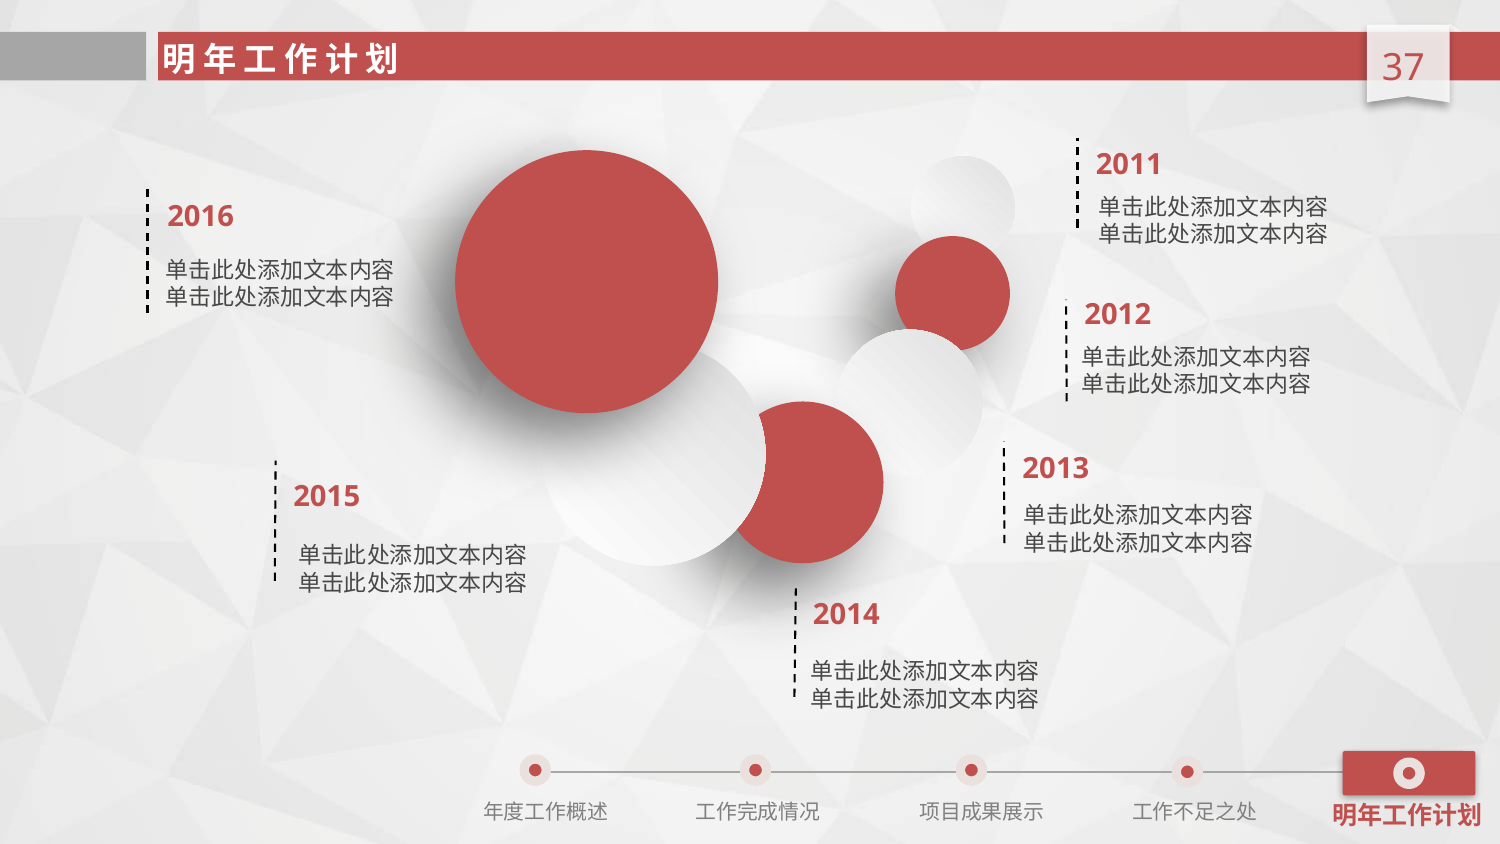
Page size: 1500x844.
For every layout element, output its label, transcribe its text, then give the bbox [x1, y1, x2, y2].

text_box [893, 256, 1012, 342]
text_box [453, 148, 721, 406]
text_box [542, 342, 766, 566]
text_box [911, 156, 1015, 260]
text_box 单击此处添加文本内容 单击此处添加文本内容 [1009, 493, 1269, 564]
text_box [769, 399, 886, 566]
text_box 2013 [1007, 441, 1105, 492]
text_box 单击此处添加文本内容 单击此处添加文本内容 [1084, 184, 1344, 255]
text_box 2011 [1081, 138, 1178, 188]
text_box 明 年 工 作 计 划 [147, 31, 491, 86]
text_box 2014 [798, 588, 895, 638]
text_box 单击此处添加文本内容 单击此处添加文本内容 [283, 533, 544, 604]
text_box 2015 [280, 470, 376, 520]
text_box 单击此处添加文本内容 单击此处添加文本内容 [150, 248, 411, 318]
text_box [836, 329, 983, 476]
text_box 2012 [1069, 287, 1167, 338]
text_box 2016 [152, 190, 250, 240]
text_box 单击此处添加文本内容 单击此处添加文本内容 [795, 649, 1056, 720]
picture [0, 81, 1500, 844]
picture [0, 0, 1500, 31]
text_box 单击此处添加文本内容 单击此处添加文本内容 [1071, 334, 1327, 405]
